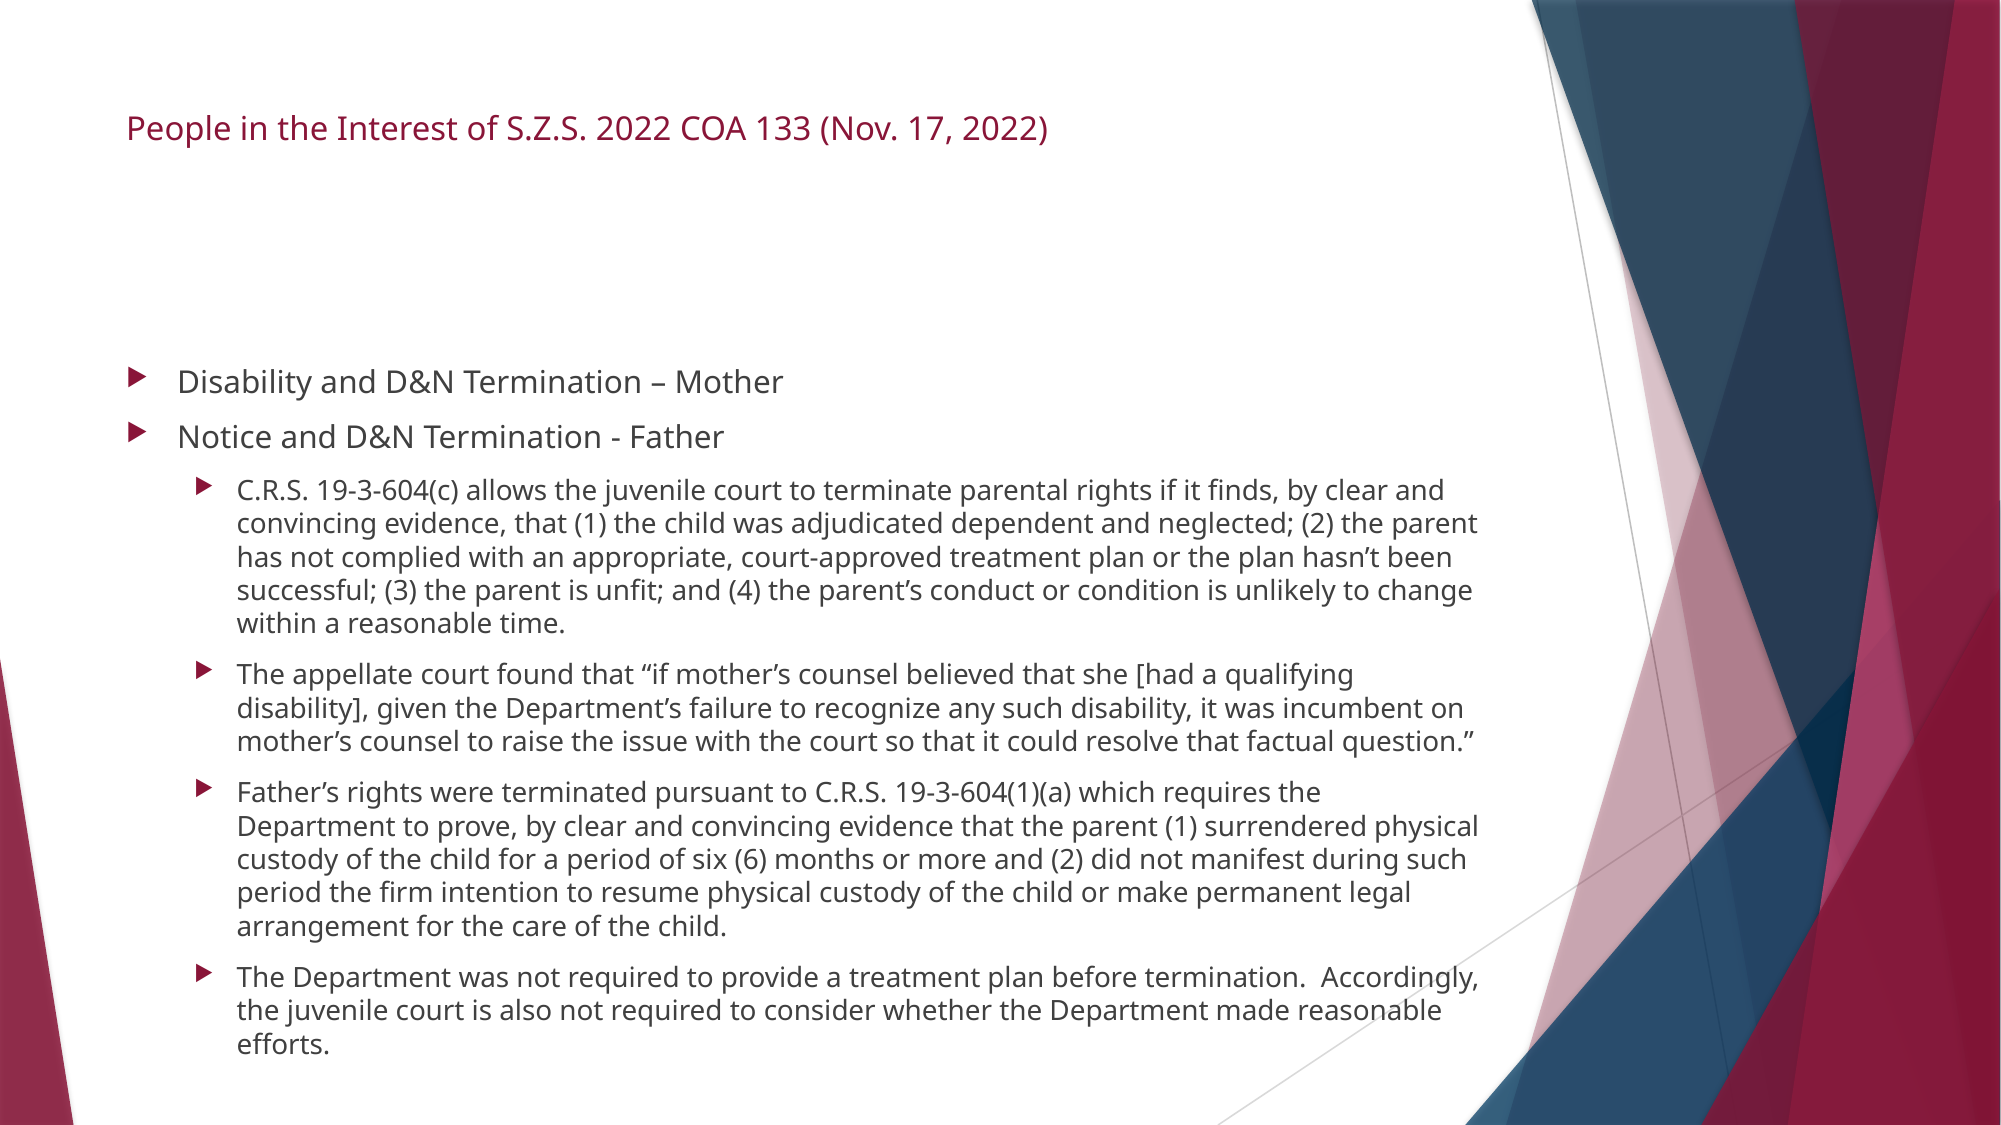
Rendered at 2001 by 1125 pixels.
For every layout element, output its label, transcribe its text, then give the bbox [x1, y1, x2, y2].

list Disability and D&N Termination – Mother Notice and D&N Termination - Father C.R.S. 19-3-604(c) allows the juvenile court to terminate parental rights if it finds, by clear and convincing evidence, that (1) the child was adjudicated dependent and neglected; (2) the parent has not complied with an appropriate, court-approved treatment plan or the plan hasn’t been successful; (3) the parent is unfit; and (4) the parent’s conduct or condition is unlikely to change within a reasonable time. The appellate court found that “if mother’s counsel believed that she [had a qualifying disability], given the Department’s failure to recognize any such disability, it was incumbent on mother’s counsel to raise the issue with the court so that it could resolve that factual question.” Father’s rights were terminated pursuant to C.R.S. 19-3-604(1)(a) which requires the Department to prove, by clear and convincing evidence that the parent (1) surrendered physical custody of the child for a period of six (6) months or more and (2) did not manifest during such period the firm intention to resume physical custody of the child or make permanent legal arrangement for the care of the child. The Department was not required to provide a treatment plan before termination. Accordingly, the juvenile court is also not required to consider whether the Department made reasonable efforts. [111, 354, 1495, 1102]
title People in the Interest of S.Z.S. 2022 COA 133 (Nov. 17, 2022) [111, 99, 1522, 317]
